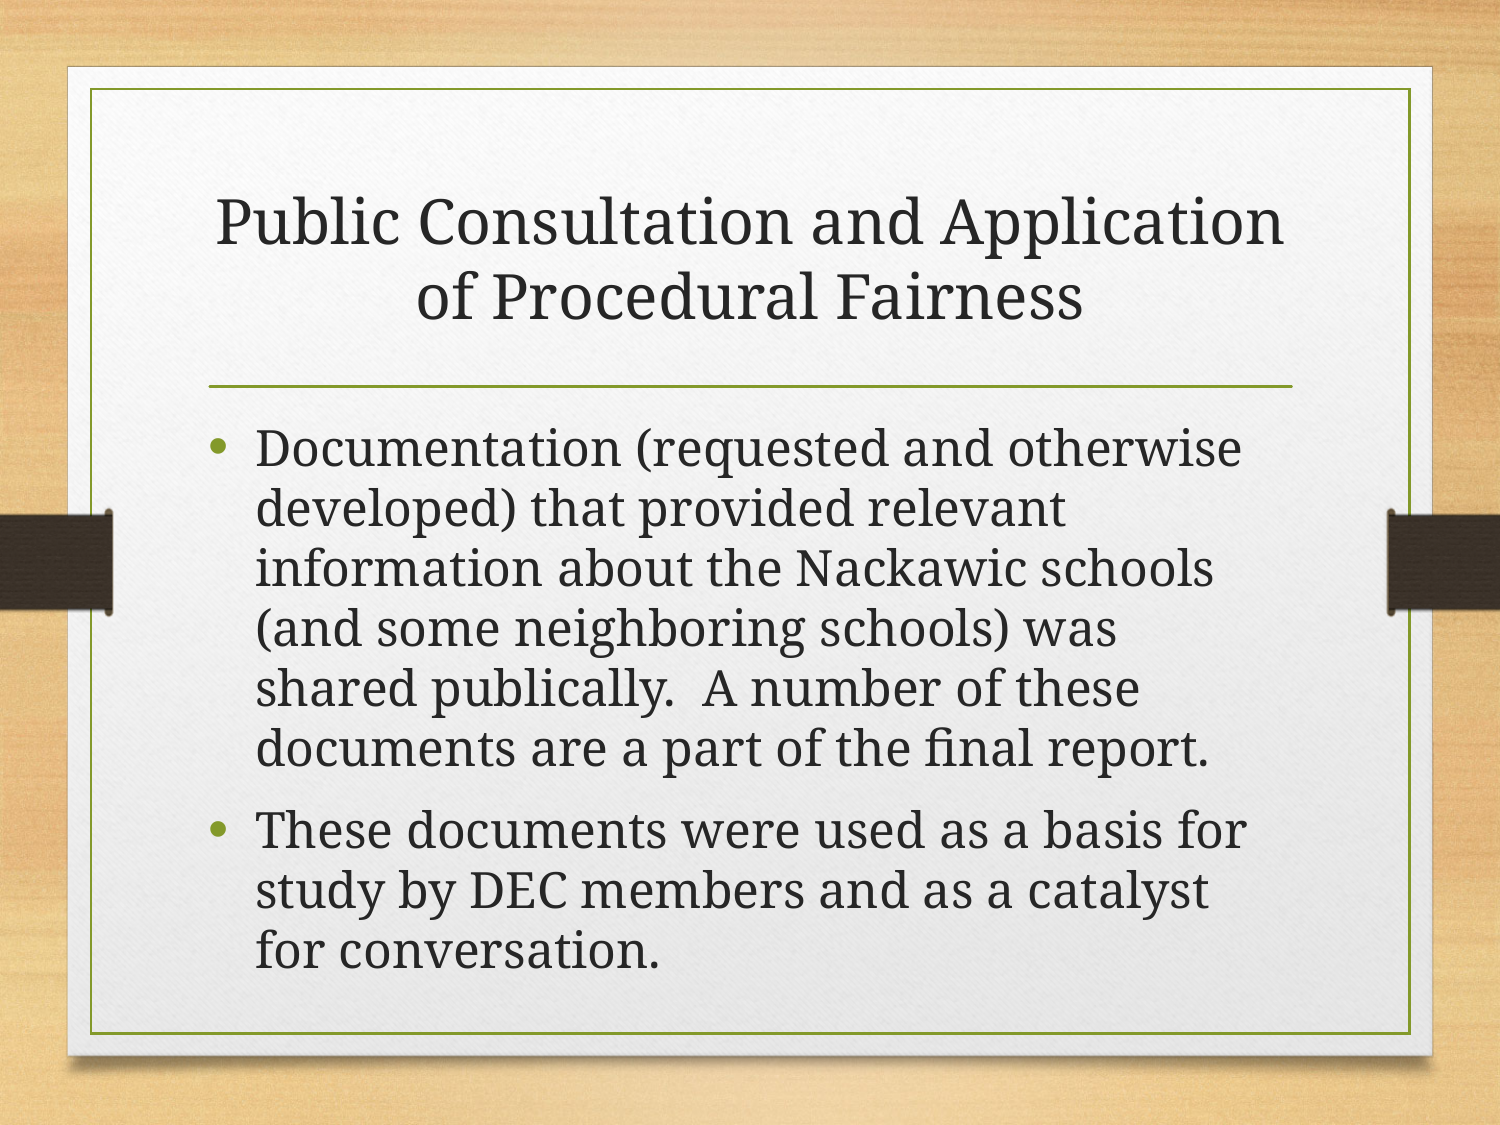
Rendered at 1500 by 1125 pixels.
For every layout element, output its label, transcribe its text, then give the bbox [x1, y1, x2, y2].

title Public Consultation and Application of Procedural Fairness [193, 150, 1309, 365]
picture [0, 0, 1500, 1125]
list Documentation (requested and otherwise developed) that provided relevant information about the Nackawic schools (and some neighboring schools) was shared publically. A number of these documents are a part of the final report. These documents were used as a basis for study by DEC members and as a catalyst for conversation. [193, 408, 1309, 974]
